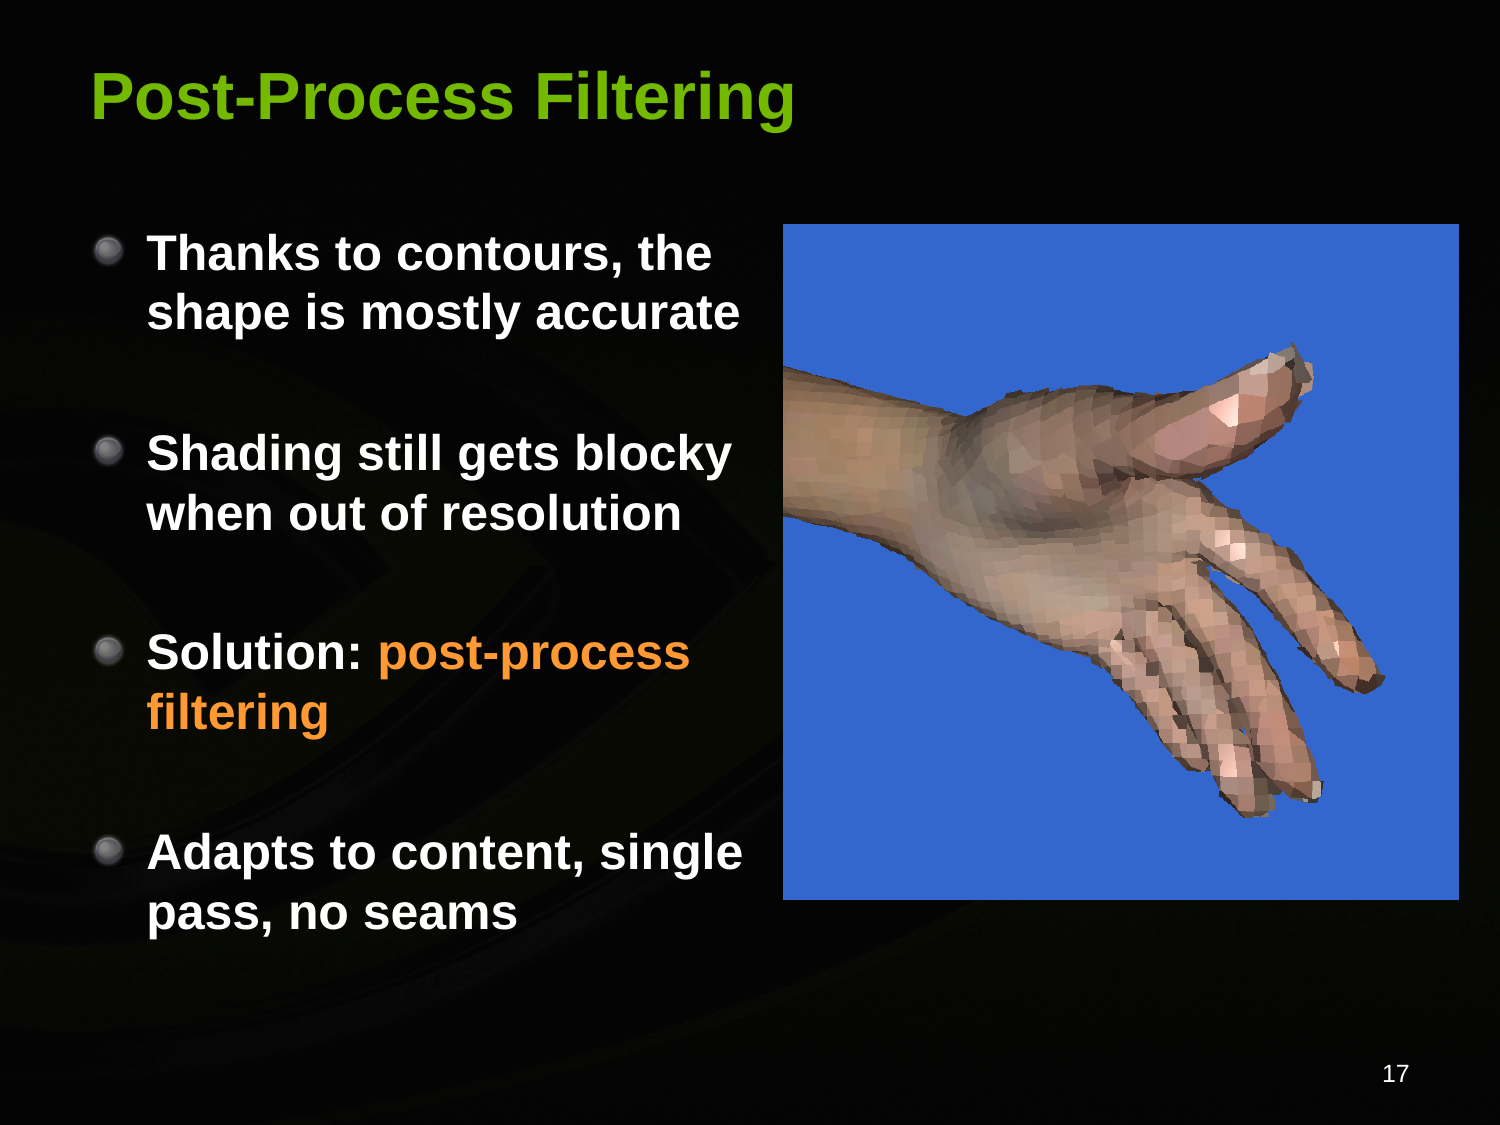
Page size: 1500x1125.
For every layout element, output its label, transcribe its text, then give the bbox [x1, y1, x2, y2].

title Post-Process Filtering [74, 44, 1288, 142]
slide_number 17 [1074, 1042, 1425, 1103]
picture [0, 0, 1500, 1125]
list Thanks to contours, the shape is mostly accurate Shading still gets blocky when out of resolution Solution: post-process filtering Adapts to content, single pass, no seams [74, 212, 776, 1038]
